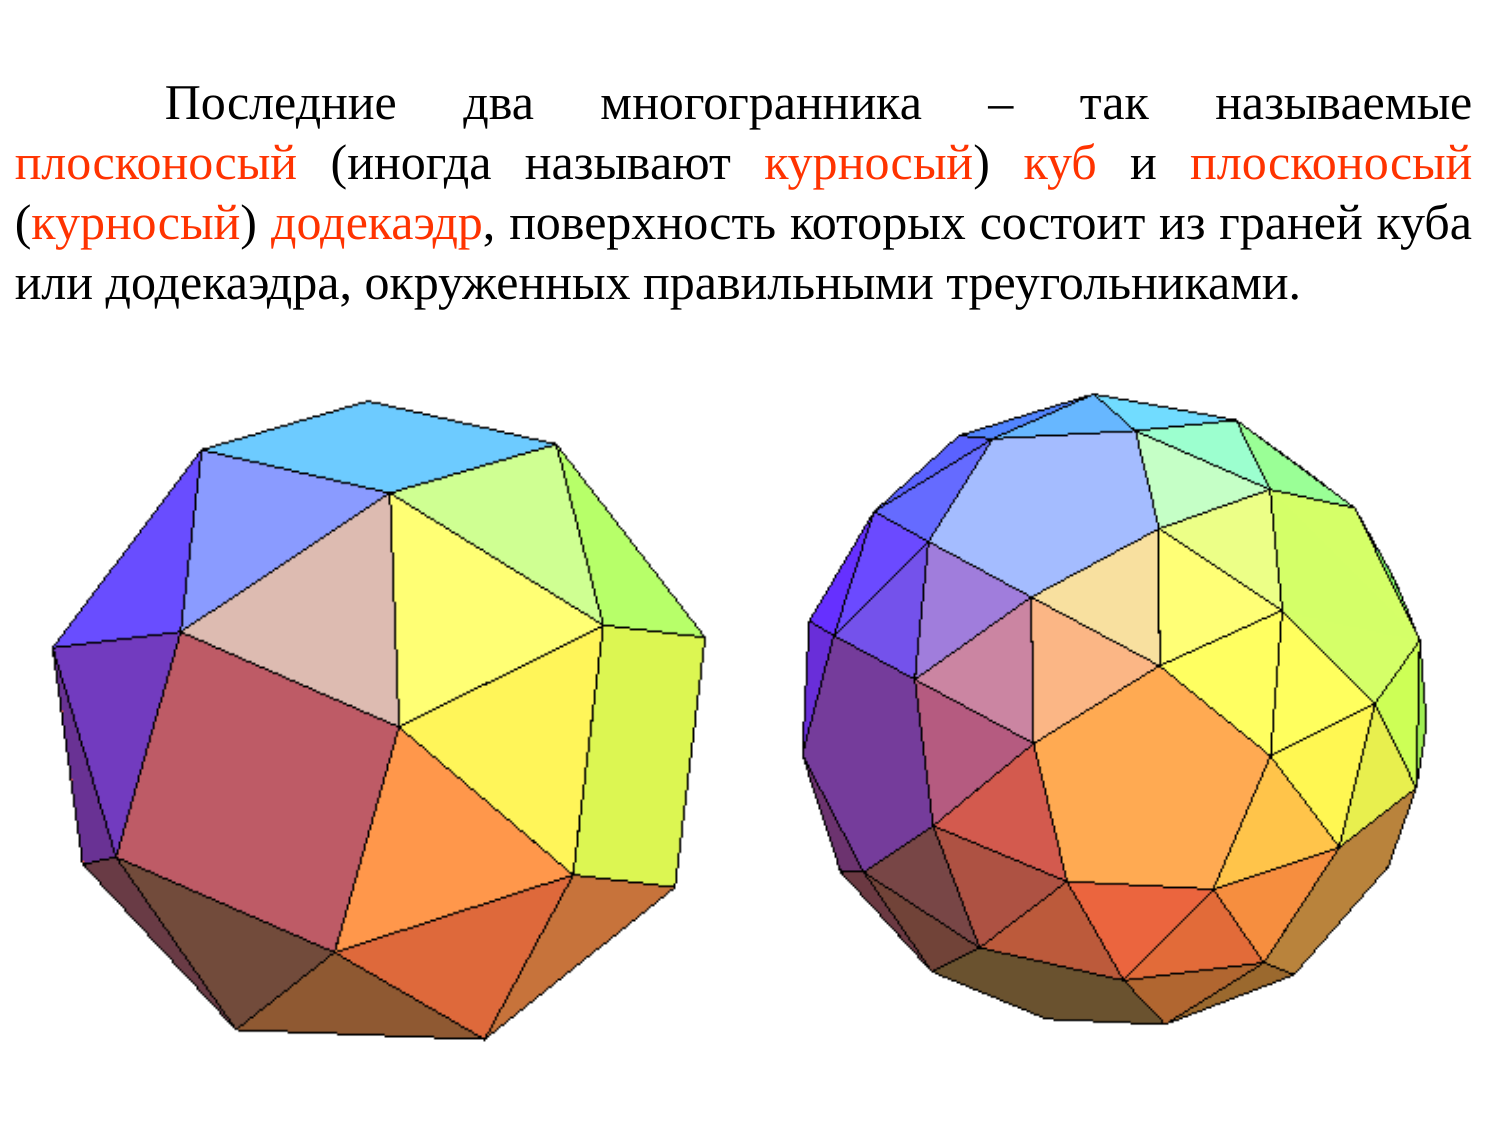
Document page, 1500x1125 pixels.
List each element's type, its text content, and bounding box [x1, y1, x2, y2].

picture [24, 374, 750, 1076]
text_box Последние два многогранника – так называемые плосконосый (иногда называют курносый) куб и плосконосый (курносый) додекаэдр, поверхность которых состоит из граней куба или додекаэдра, окруженных правильными треугольниками. [0, 62, 1488, 318]
picture [774, 374, 1463, 1052]
